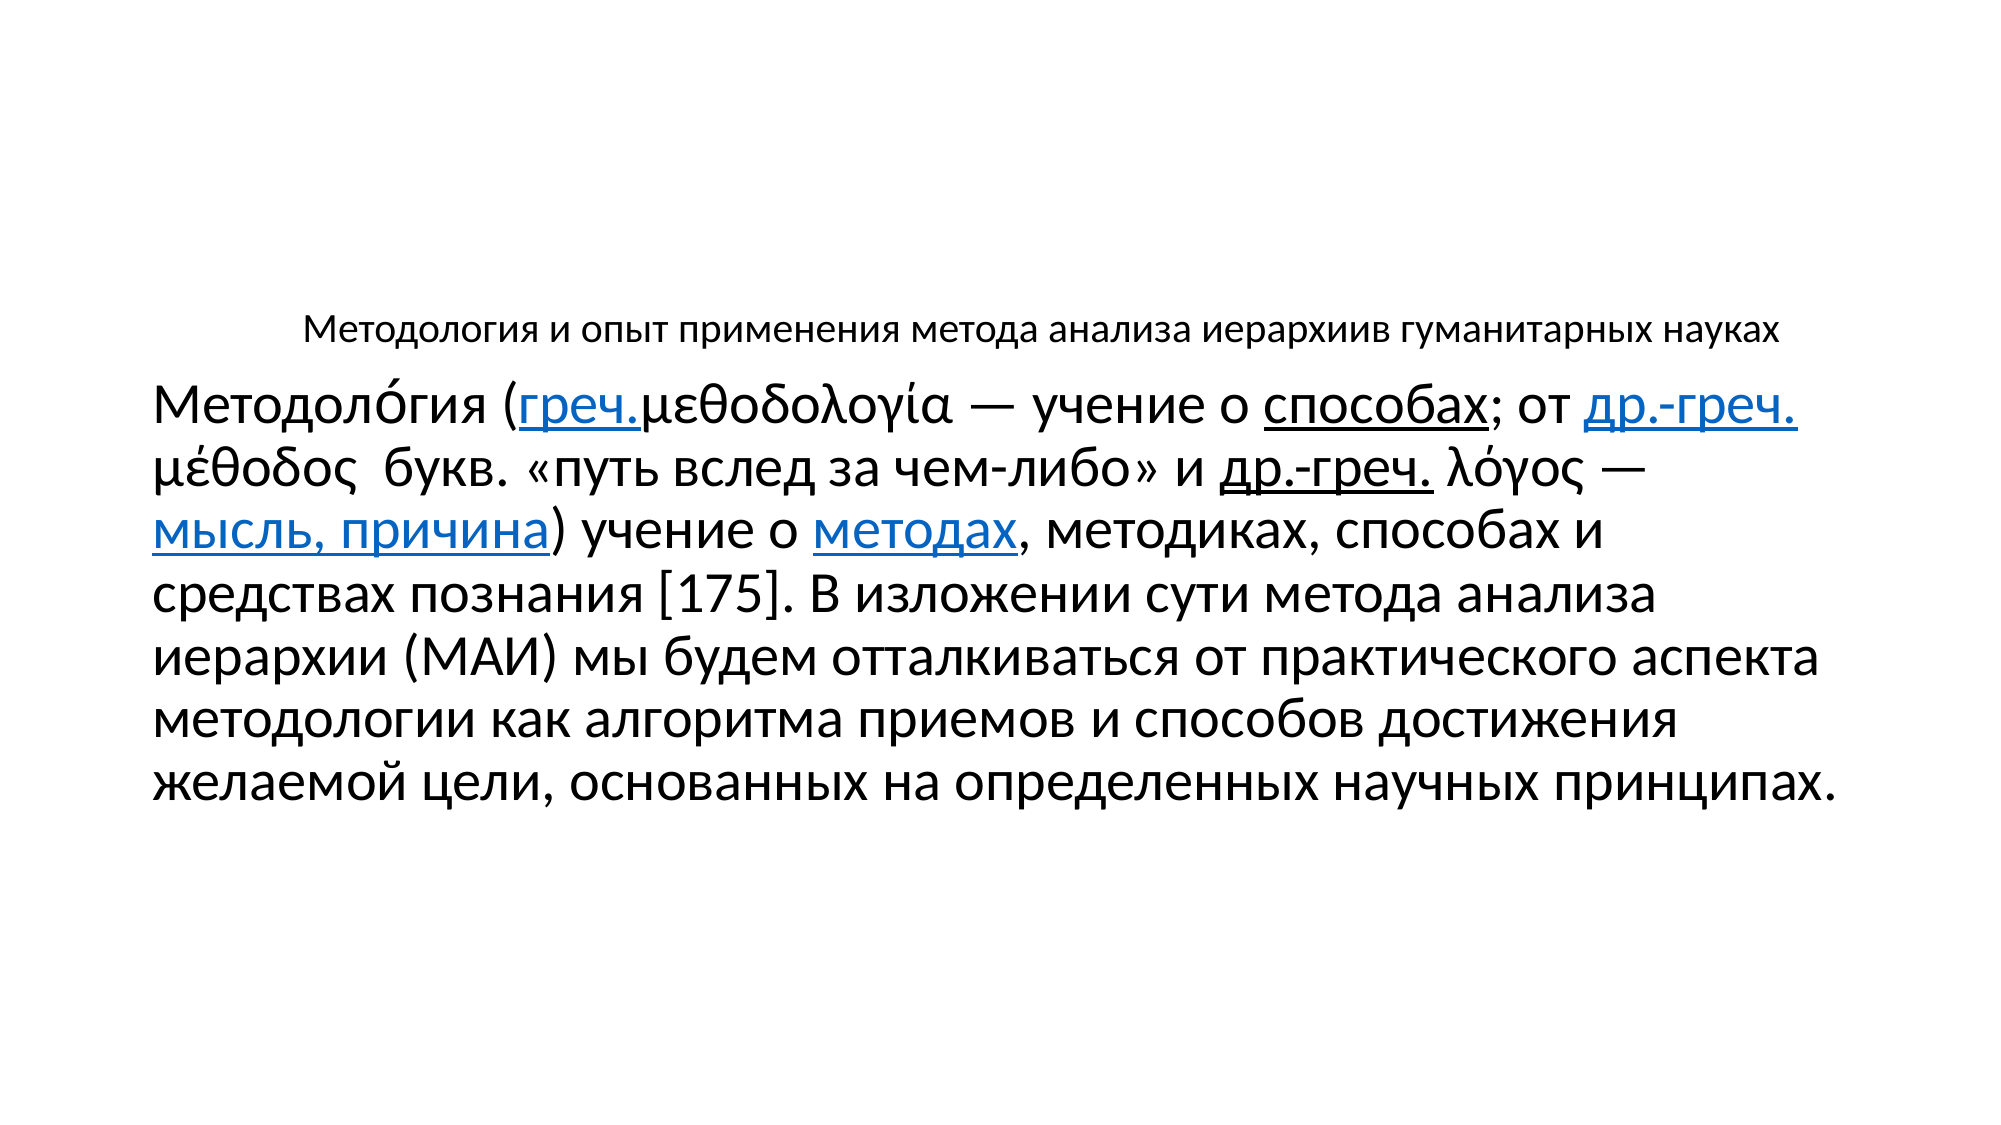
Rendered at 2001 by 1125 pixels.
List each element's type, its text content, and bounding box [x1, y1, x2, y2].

list Методология и опыт применения метода анализа иерархиив гуманитарных науках Методоло́гия (греч.μεθοδολογία — учение о способах; от др.-греч. μέθοδος букв. «путь вслед за чем-либо» и др.-греч. λόγος — мысль, причина) учение о методах, методиках, способах и средствах познания [175]. В изложении сути метода анализа иерархии (МАИ) мы будем отталкиваться от практического аспекта методологии как алгоритма приемов и способов достижения желаемой цели, основанных на определенных научных принципах. [137, 299, 1863, 1014]
